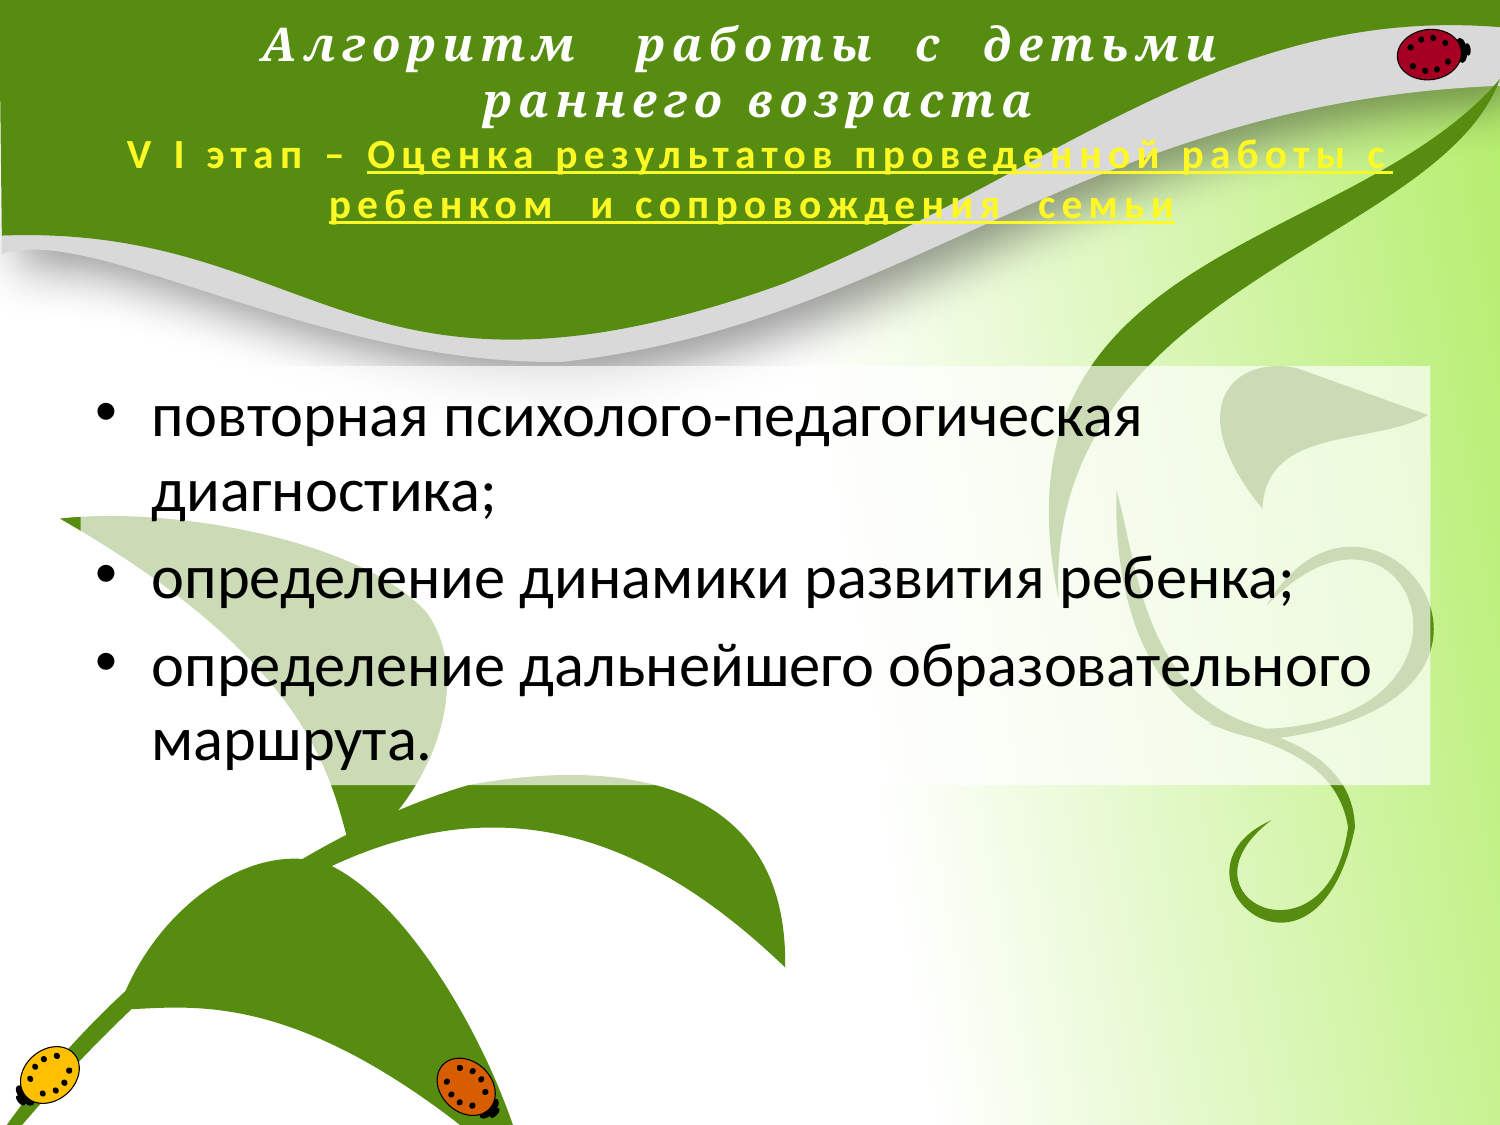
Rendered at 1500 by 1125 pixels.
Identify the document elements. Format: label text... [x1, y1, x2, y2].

title Алгоритм работы с детьми раннего возраста V I этап – Оценка результатов проведенной работы с ребенком и сопровождения семьи [3, 7, 1500, 235]
list повторная психолого-педагогическая диагностика; определение динамики развития ребенка; определение дальнейшего образовательного маршрута. [80, 365, 1431, 786]
